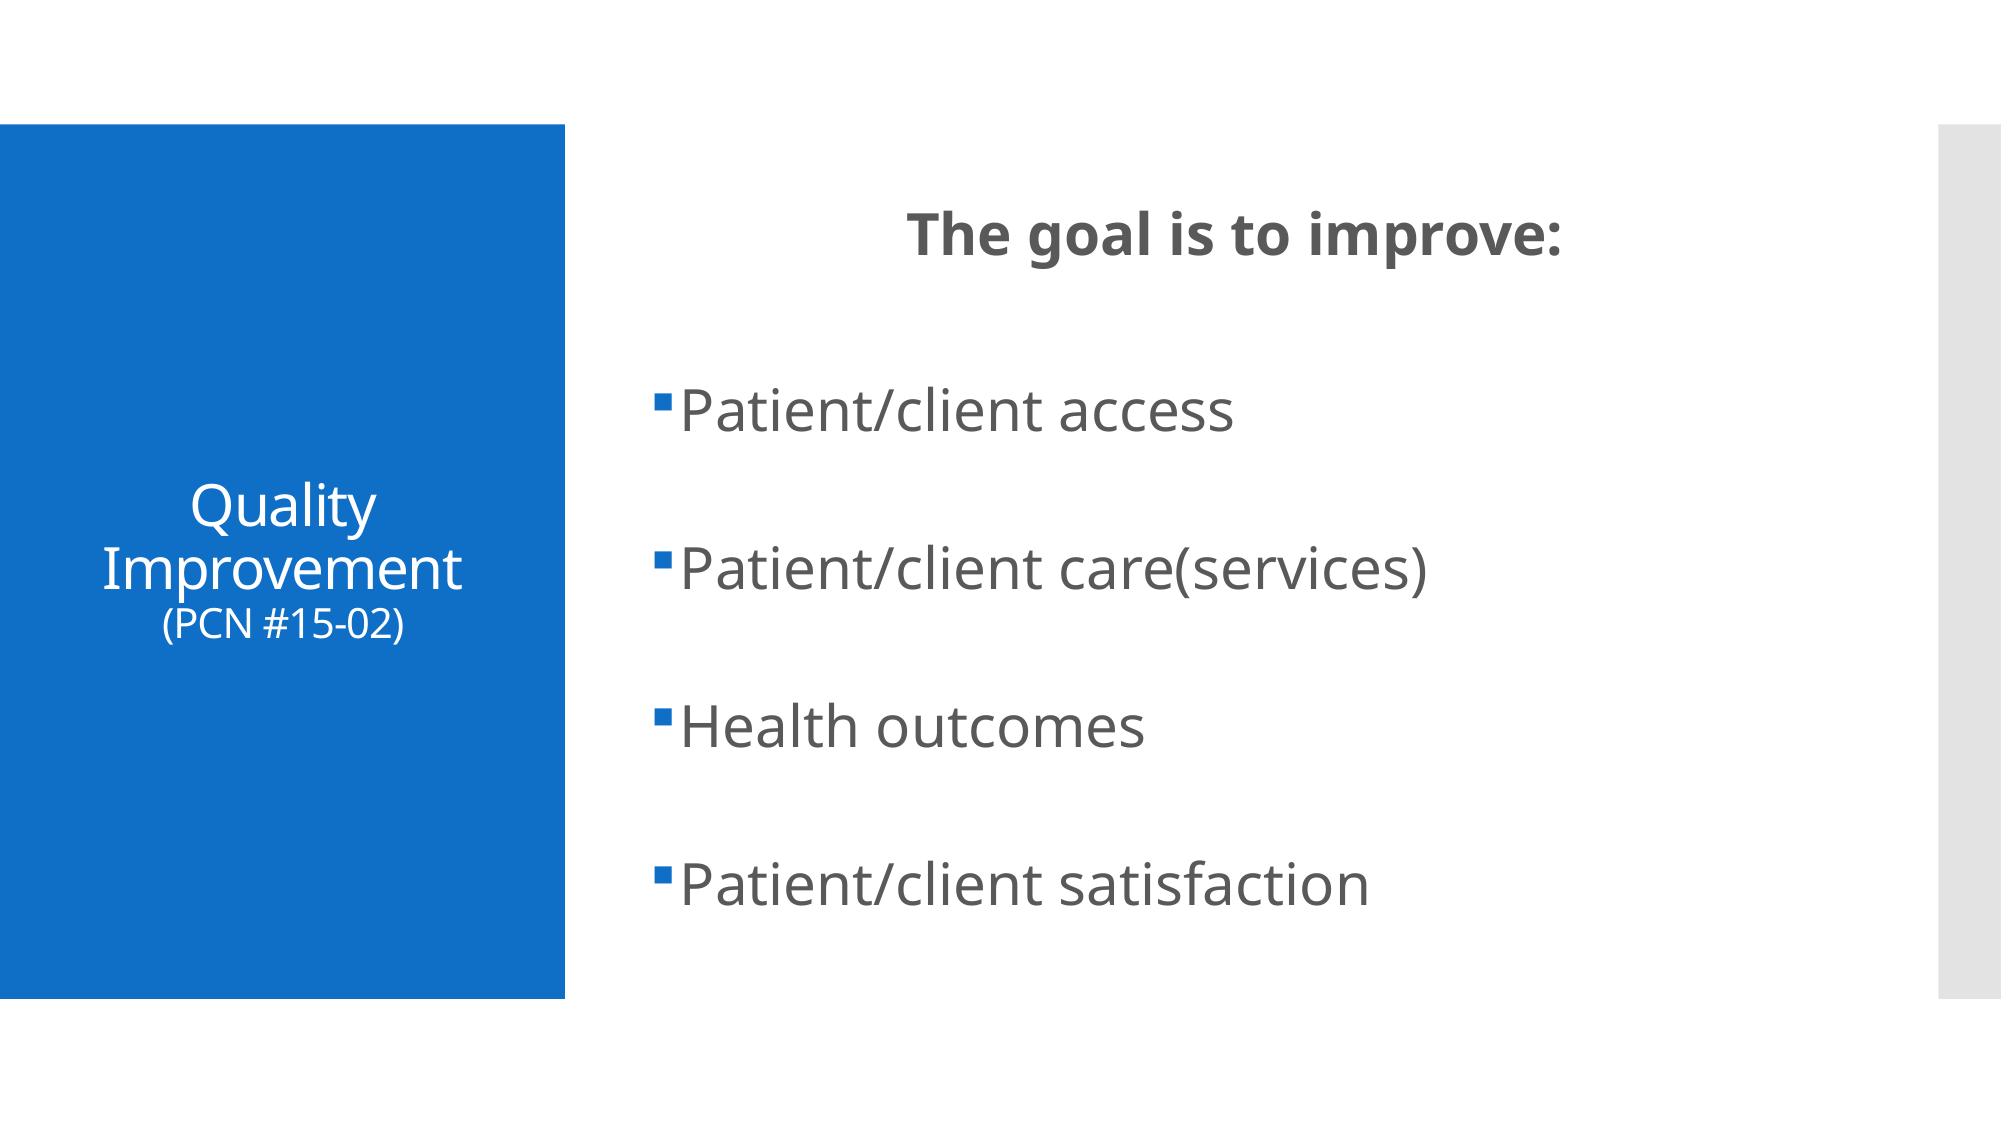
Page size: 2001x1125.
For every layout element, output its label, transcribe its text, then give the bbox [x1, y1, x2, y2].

list The goal is to improve: Patient/client access Patient/client care(services) Health outcomes Patient/client satisfaction [634, 141, 1835, 982]
title Quality Improvement (PCN #15-02) [41, 184, 525, 940]
